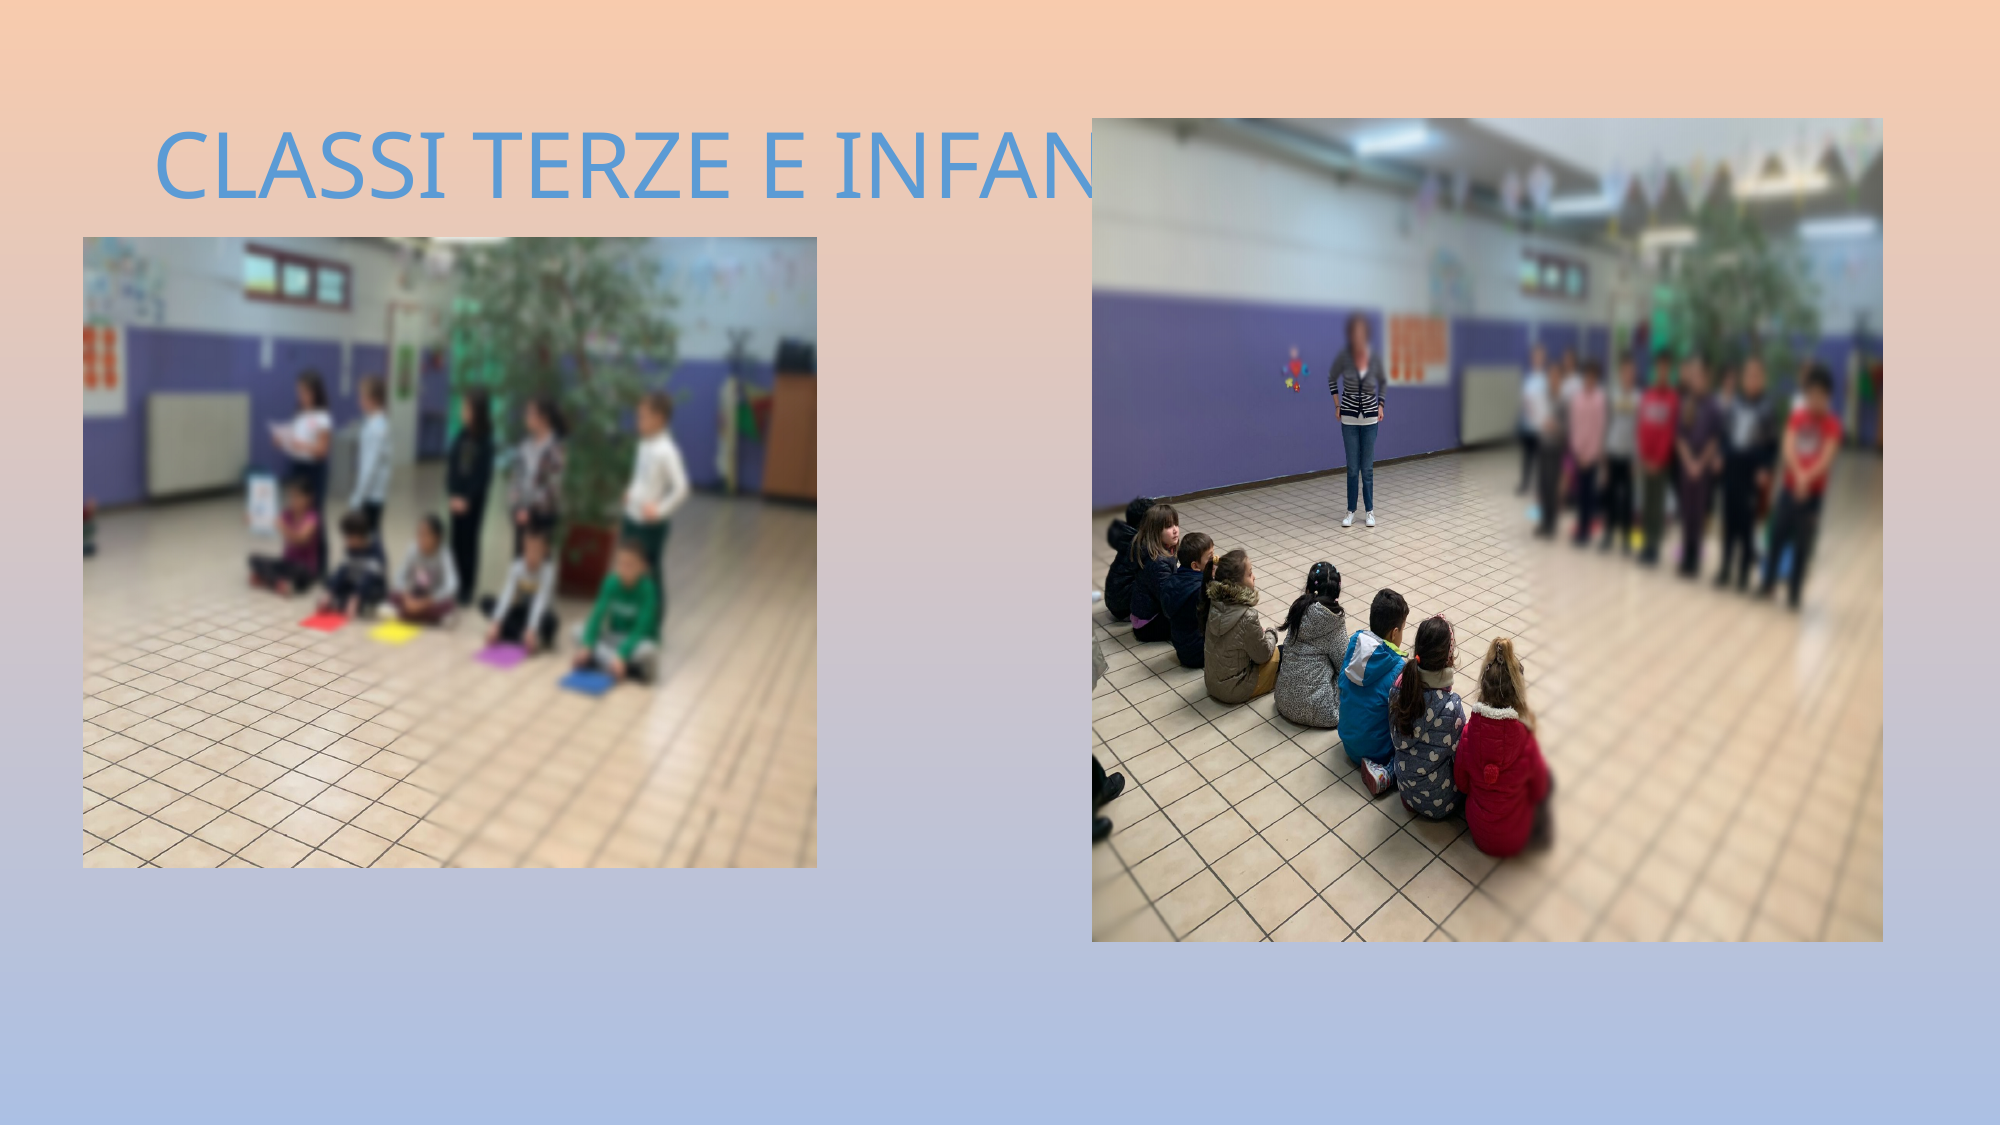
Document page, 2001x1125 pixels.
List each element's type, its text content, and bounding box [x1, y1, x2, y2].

picture [1092, 118, 1883, 942]
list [83, 237, 817, 868]
title CLASSI TERZE E INFANZIA [137, 59, 1863, 278]
